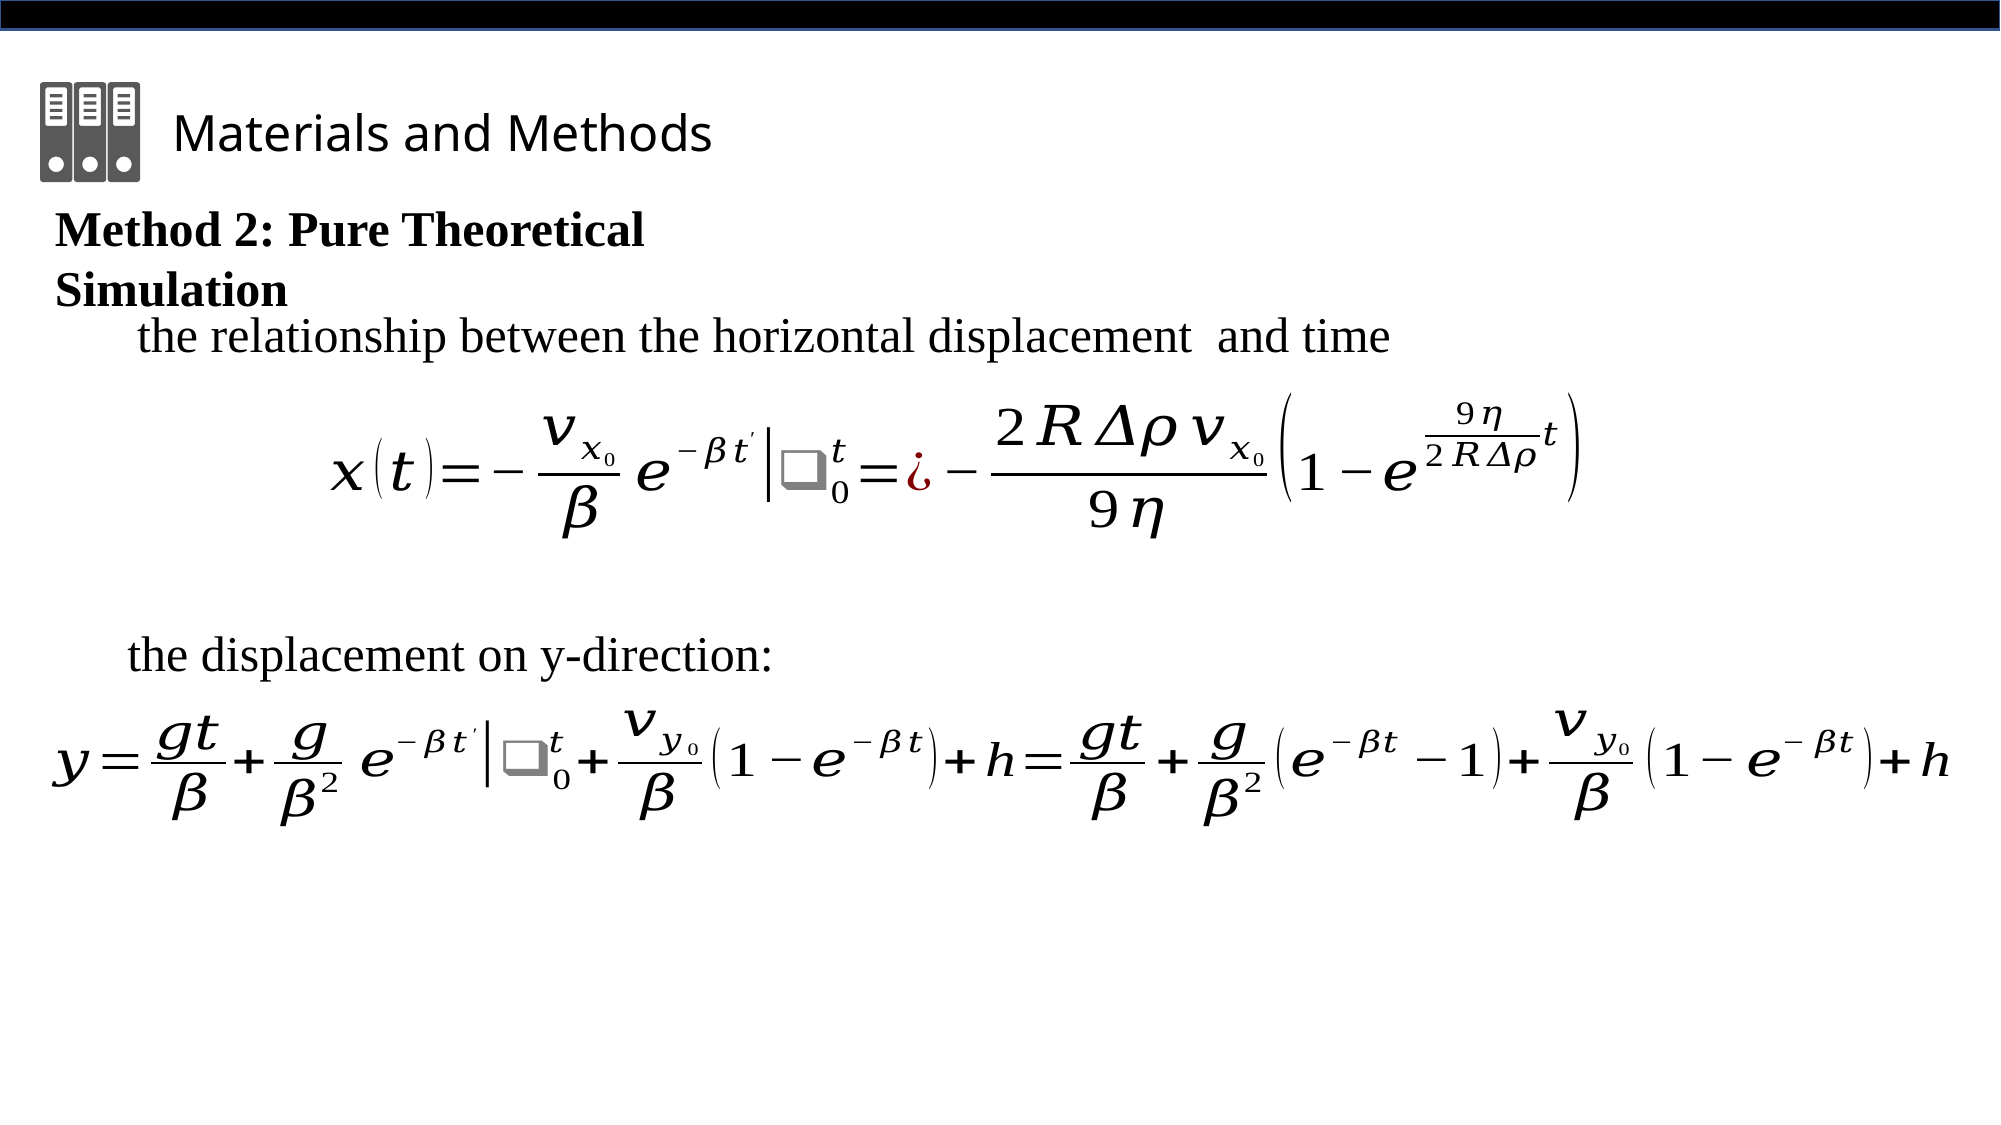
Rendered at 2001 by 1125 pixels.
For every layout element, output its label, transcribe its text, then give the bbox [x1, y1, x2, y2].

text_box the displacement on y-direction: [112, 613, 1114, 689]
text_box Method 2: Pure Theoretical Simulation [40, 188, 906, 324]
text_box Materials and Methods [157, 94, 889, 169]
text_box [0, 0, 2000, 31]
text_box [39, 81, 142, 184]
